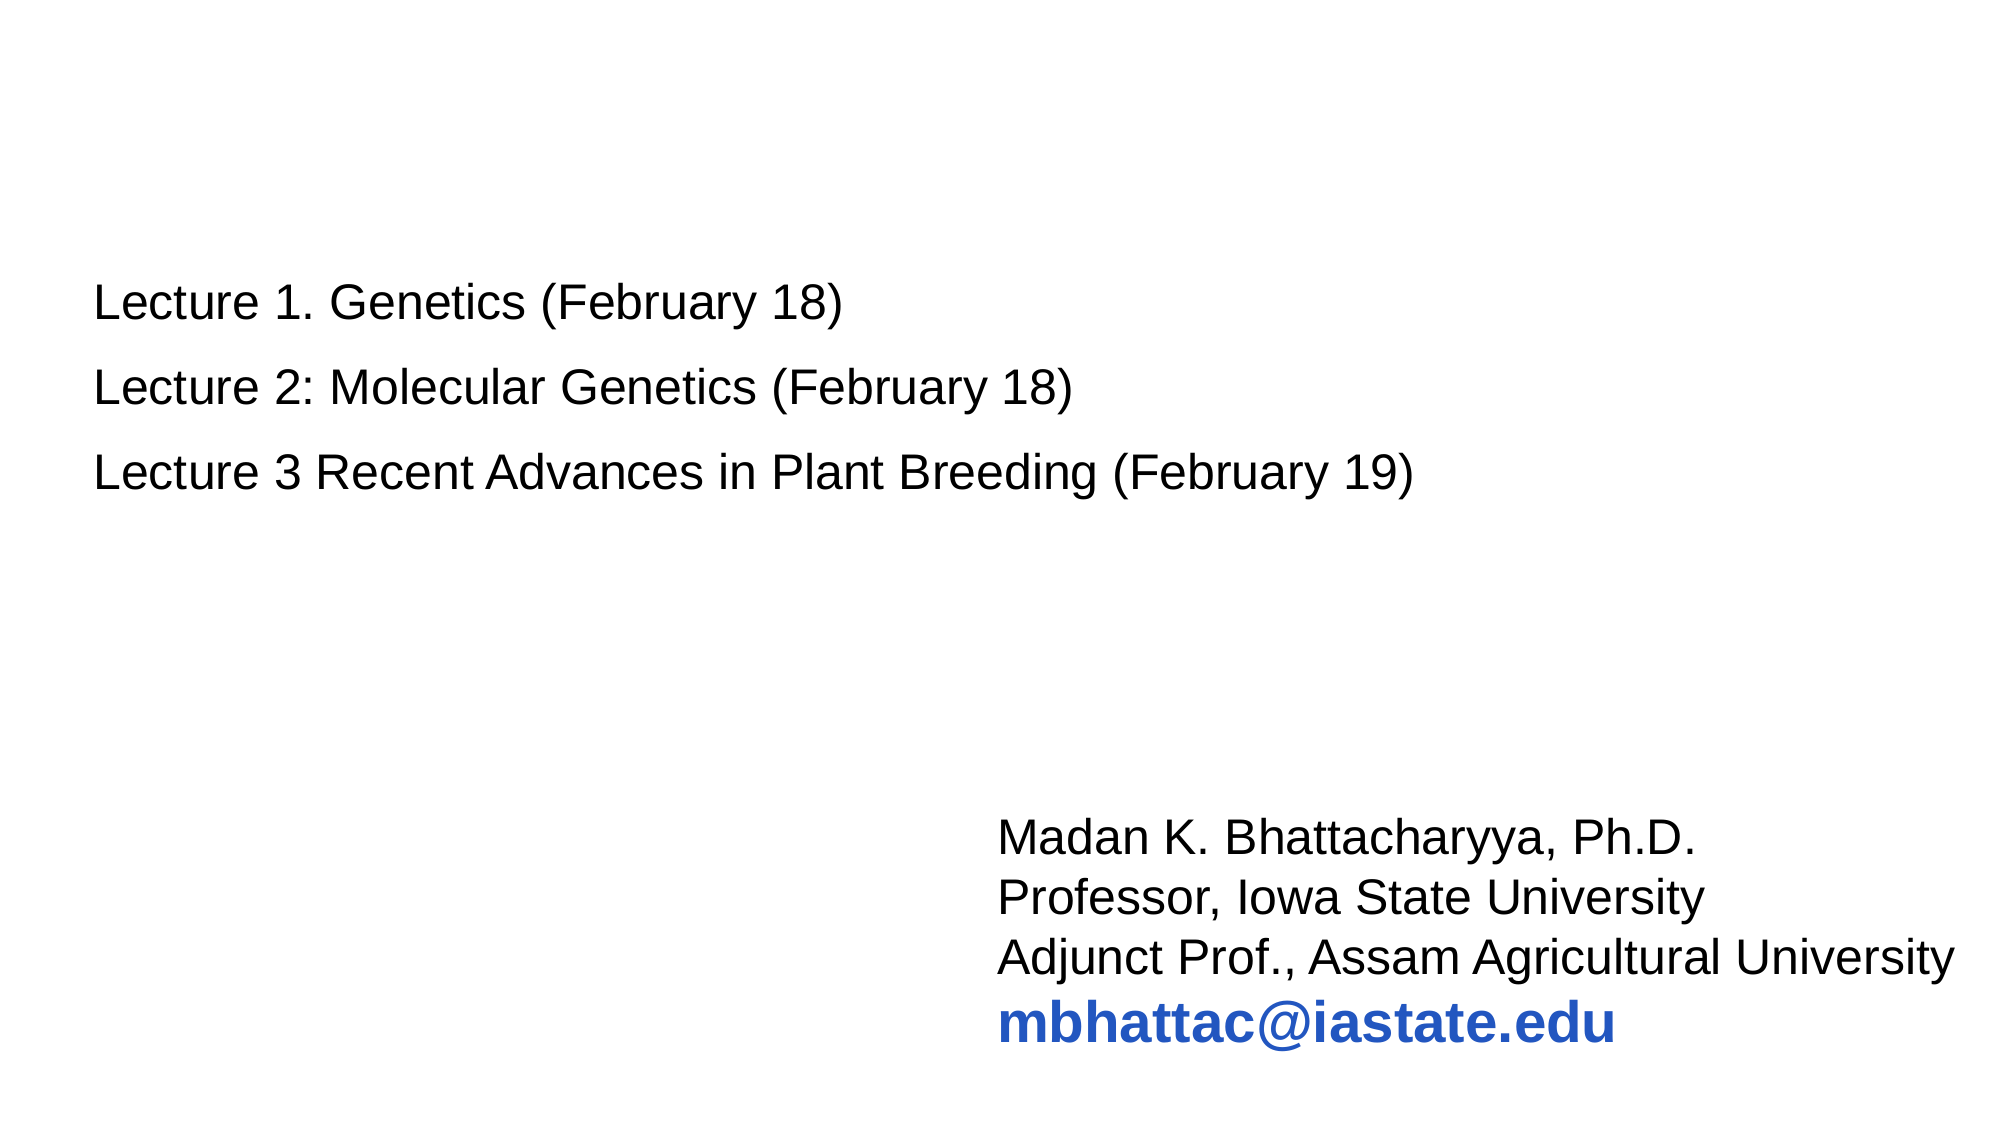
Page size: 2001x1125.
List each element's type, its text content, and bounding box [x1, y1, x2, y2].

text_box Madan K. Bhattacharyya, Ph.D. Professor, Iowa State University Adjunct Prof., Assam Agricultural University mbhattac@iastate.edu [982, 796, 2000, 1122]
text_box Lecture 1. Genetics (February 18) Lecture 2: Molecular Genetics (February 18) Lecture 3 Recent Advances in Plant Breeding (February 19) [78, 261, 2000, 507]
